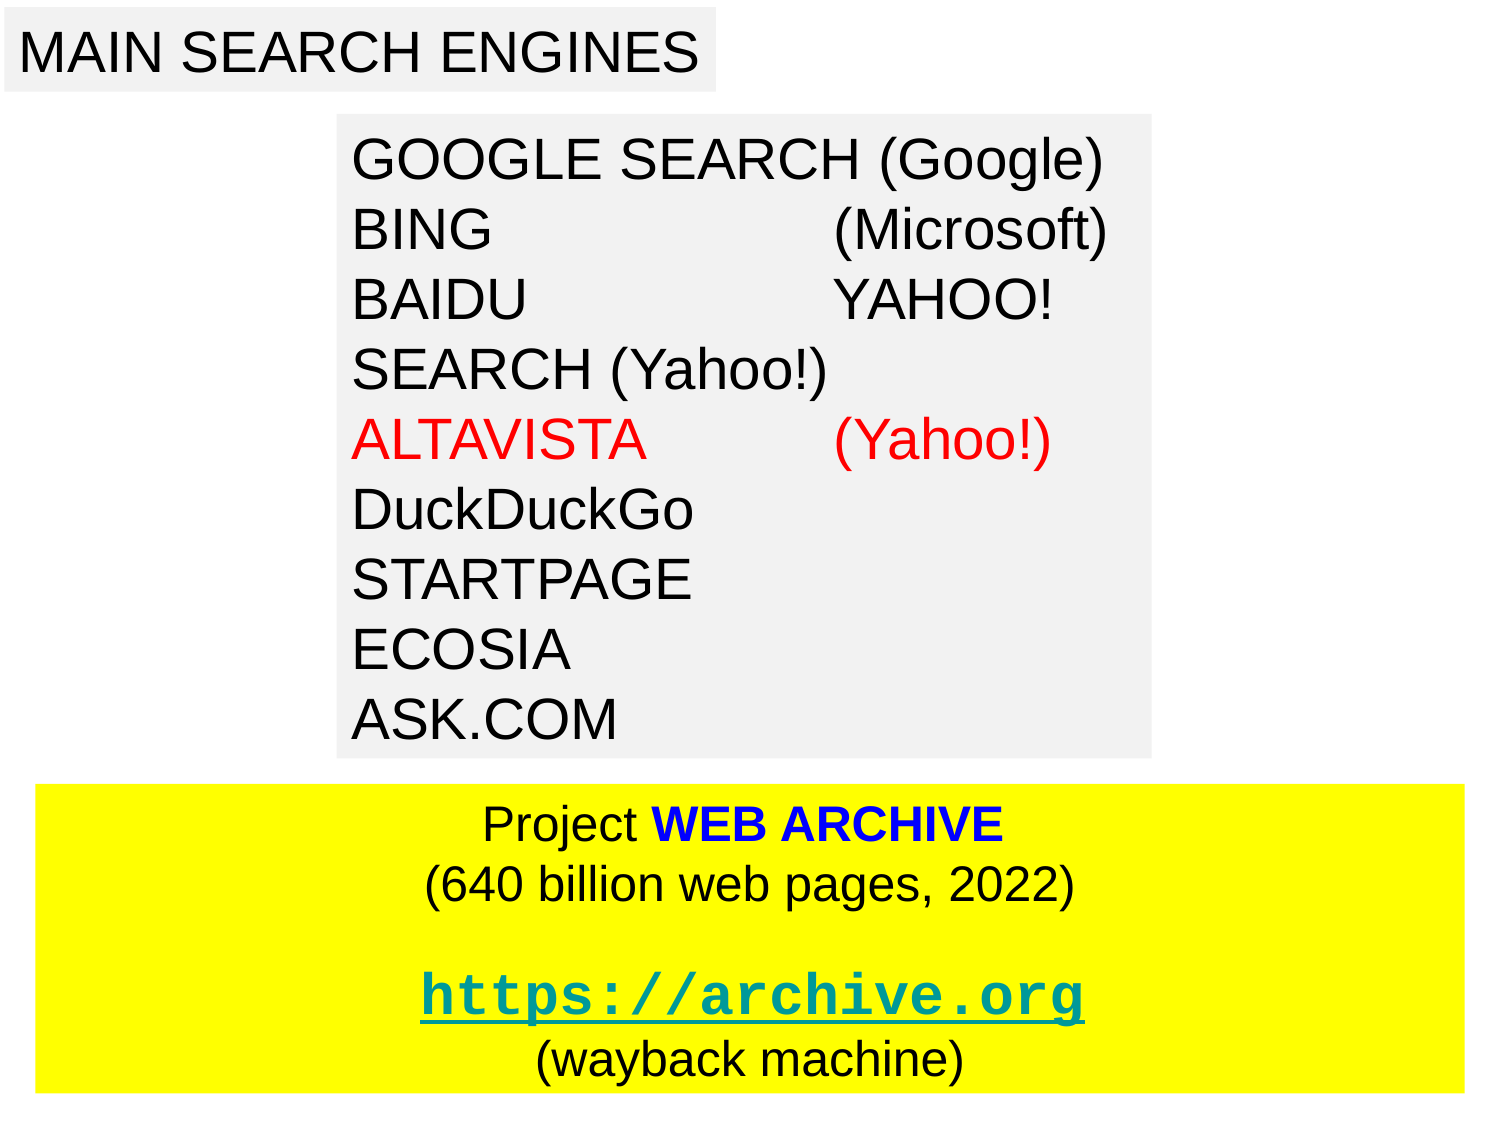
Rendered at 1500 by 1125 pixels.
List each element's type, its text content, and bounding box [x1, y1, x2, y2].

text_box GOOGLE SEARCH (Google) BING (Microsoft) BAIDU YAHOO!SEARCH (Yahoo!) ALTAVISTA (Yahoo!) DuckDuckGo STARTPAGE ECOSIA ASK.COM [336, 113, 1152, 759]
text_box MAIN SEARCH ENGINES [4, 7, 716, 92]
text_box Project WEB ARCHIVE (640 billion web pages, 2022) https://archive.org (wayback machine) [35, 783, 1465, 1094]
